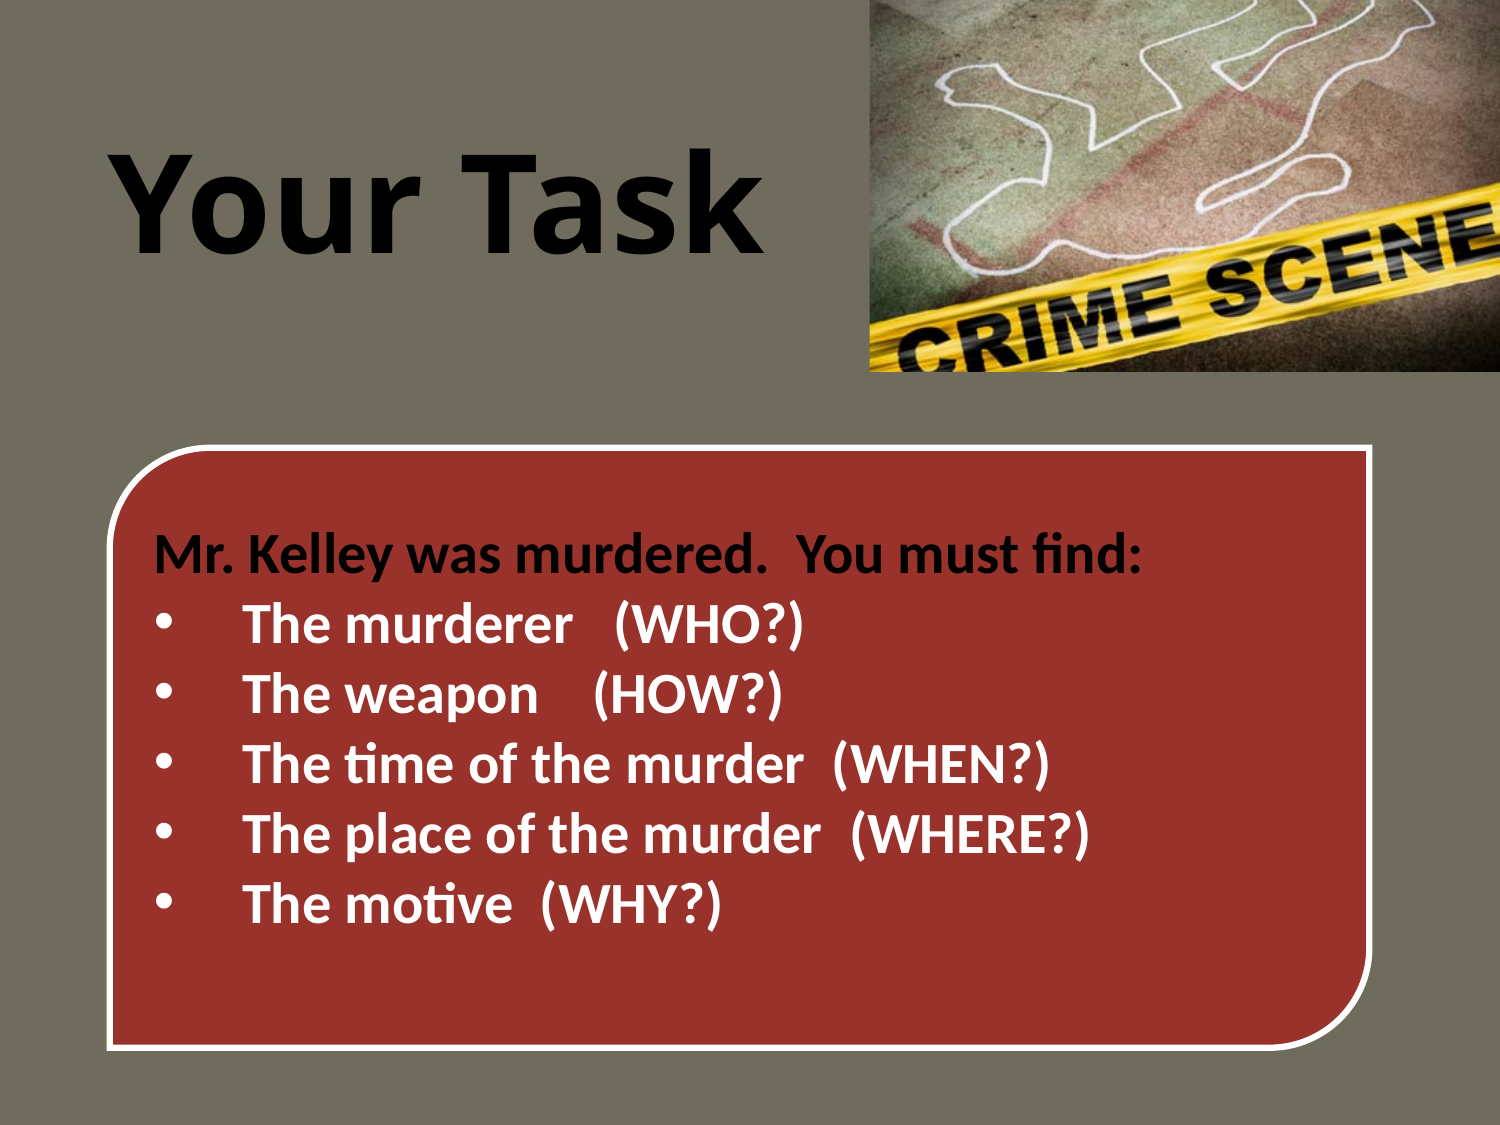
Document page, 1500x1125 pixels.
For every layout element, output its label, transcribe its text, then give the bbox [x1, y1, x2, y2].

text_box Mr. Kelley was murdered. You must find: The murderer (WHO?) The weapon (HOW?) The time of the murder (WHEN?) The place of the murder (WHERE?) The motive (WHY?) [108, 446, 1371, 1049]
title Your Task [92, 100, 869, 318]
picture [869, 0, 1500, 372]
